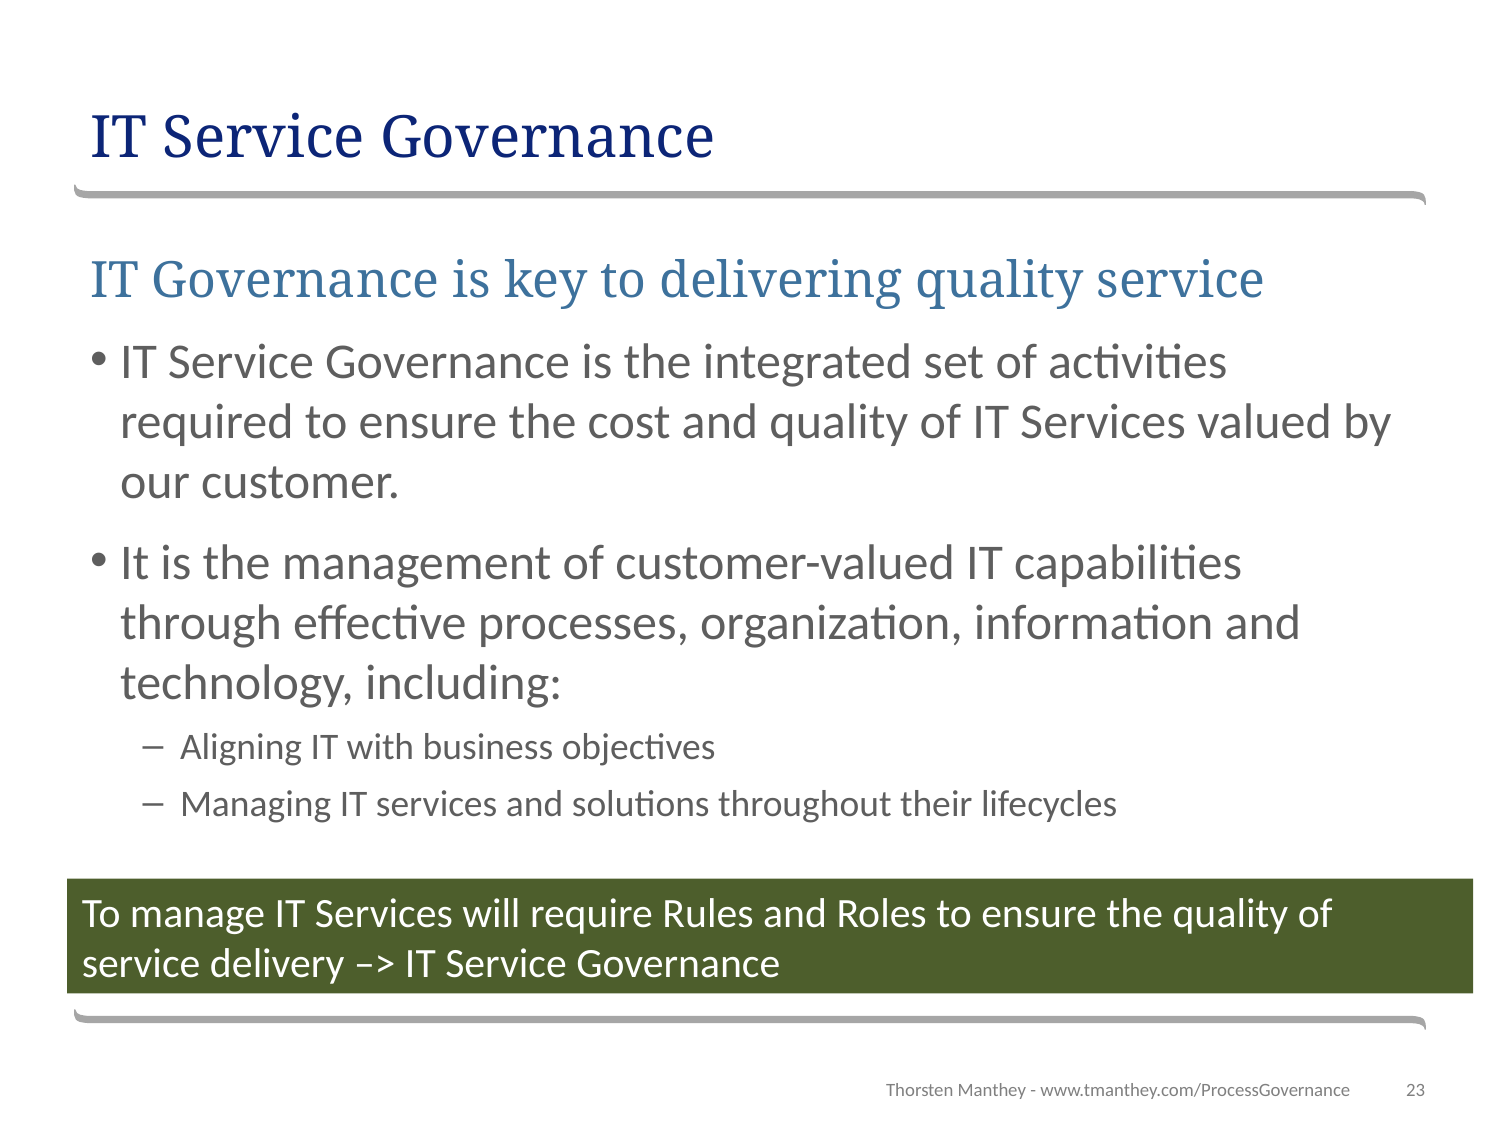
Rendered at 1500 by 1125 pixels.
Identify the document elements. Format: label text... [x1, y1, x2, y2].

title IT Service Governance [75, 11, 1425, 177]
text_box To manage IT Services will require Rules and Roles to ensure the quality of service delivery –> IT Service Governance [67, 878, 1474, 994]
footer Thorsten Manthey - www.tmanthey.com/ProcessGovernance [512, 1077, 1350, 1100]
slide_number 23 [1362, 1077, 1425, 1100]
list IT Governance is key to delivering quality service IT Service Governance is the integrated set of activities required to ensure the cost and quality of IT Services valued by our customer. It is the management of customer-valued IT capabilities through effective processes, organization, information and technology, including: Aligning IT with business objectives Managing IT services and solutions throughout their lifecycles [75, 239, 1425, 878]
